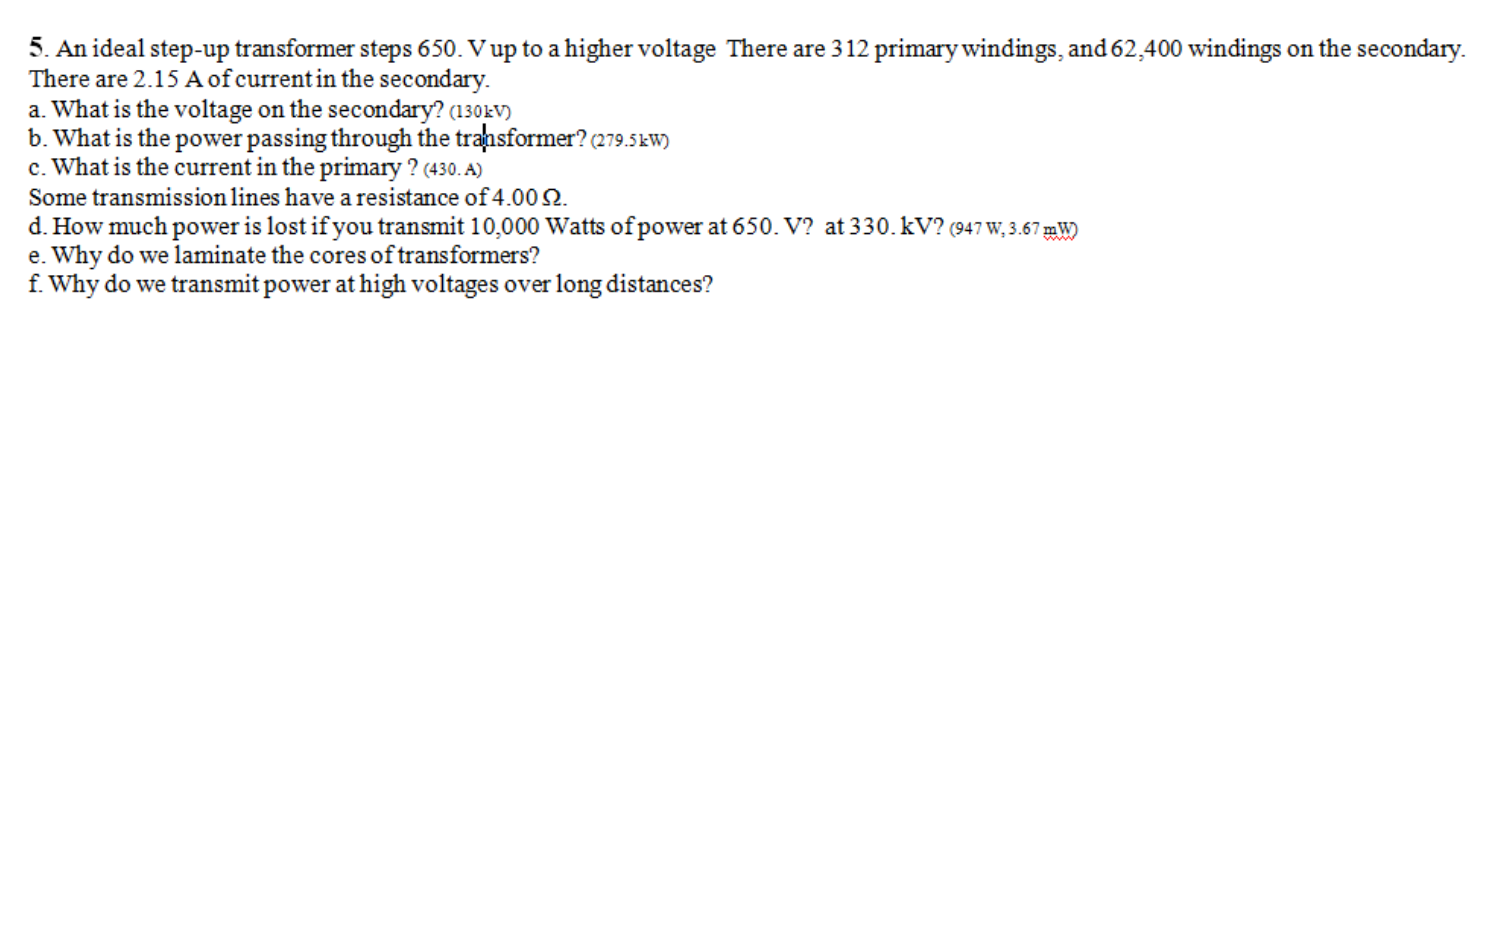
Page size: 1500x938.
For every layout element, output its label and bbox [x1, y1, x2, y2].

picture [24, 30, 1468, 310]
